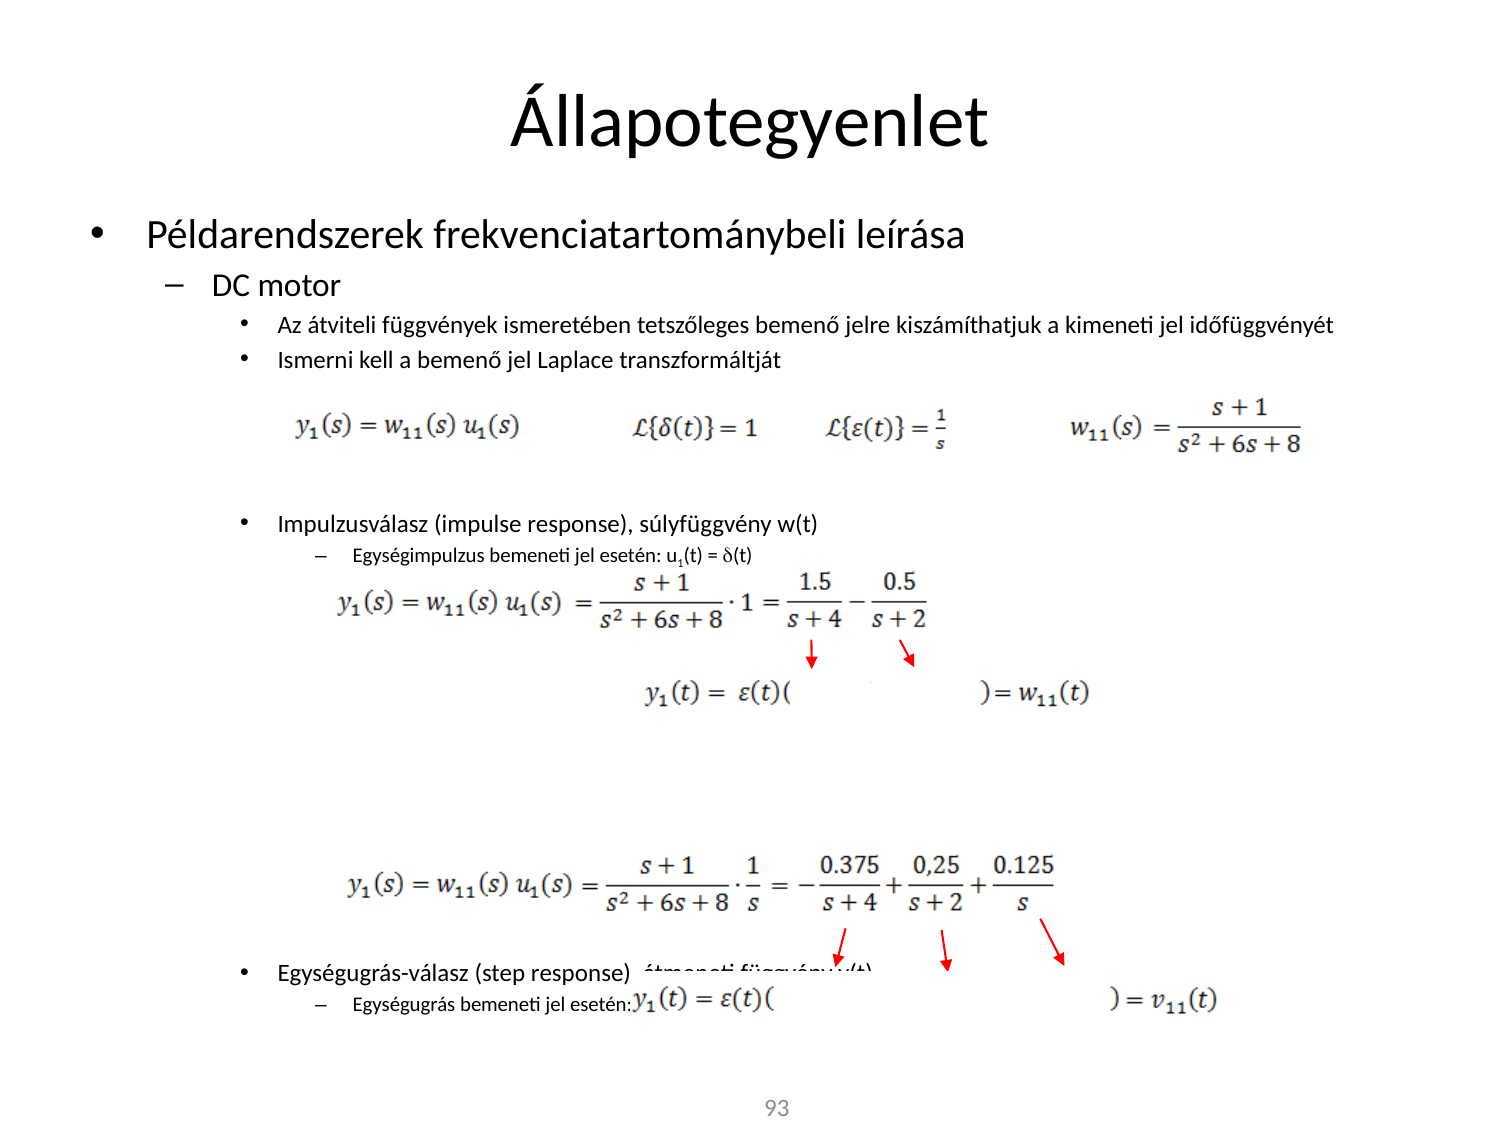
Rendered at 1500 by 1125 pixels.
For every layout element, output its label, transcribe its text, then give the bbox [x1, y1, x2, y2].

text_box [820, 942, 861, 954]
picture [630, 395, 960, 460]
list Példarendszerek frekvenciatartománybeli leírása DC motor Az átviteli függvények ismeretében tetszőleges bemenő jelre kiszámíthatjuk a kimeneti jel időfüggvényét Ismerni kell a bemenő jel Laplace transzformáltját Impulzusválasz (impulse response), súlyfüggvény w(t) Egységimpulzus bemeneti jel esetén: u1(t) = d(t) Egységugrás-válasz (step response), átmeneti függvény v(t) Egységugrás bemeneti jel esetén: u1(t) = e(t) [74, 198, 1426, 1055]
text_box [1028, 930, 1077, 955]
picture [630, 970, 1222, 1025]
slide_number 93 [714, 1088, 839, 1125]
picture [769, 849, 1073, 922]
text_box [923, 947, 967, 955]
picture [325, 579, 569, 626]
picture [283, 403, 527, 450]
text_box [893, 645, 921, 662]
picture [759, 567, 939, 640]
picture [641, 669, 1097, 715]
title Állapotegyenlet [74, 44, 1426, 188]
picture [1062, 384, 1308, 466]
picture [335, 862, 580, 908]
picture [573, 568, 757, 635]
picture [582, 848, 766, 921]
